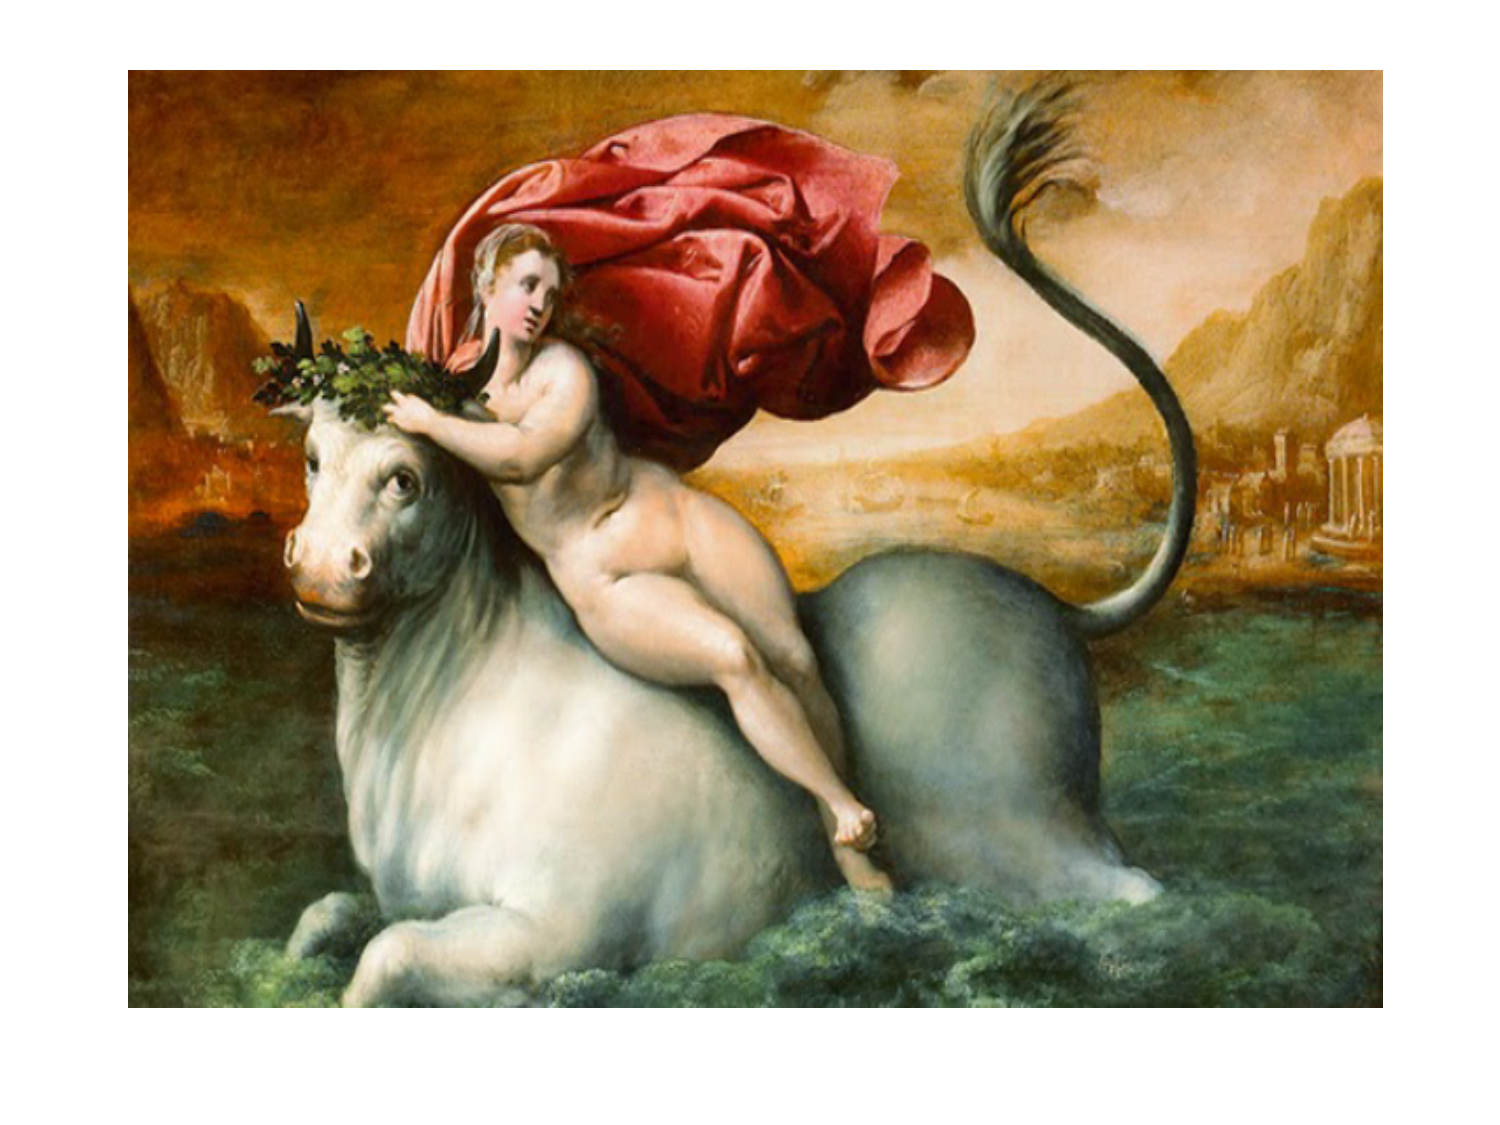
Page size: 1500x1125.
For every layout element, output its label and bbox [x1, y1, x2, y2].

list [128, 70, 1384, 1009]
